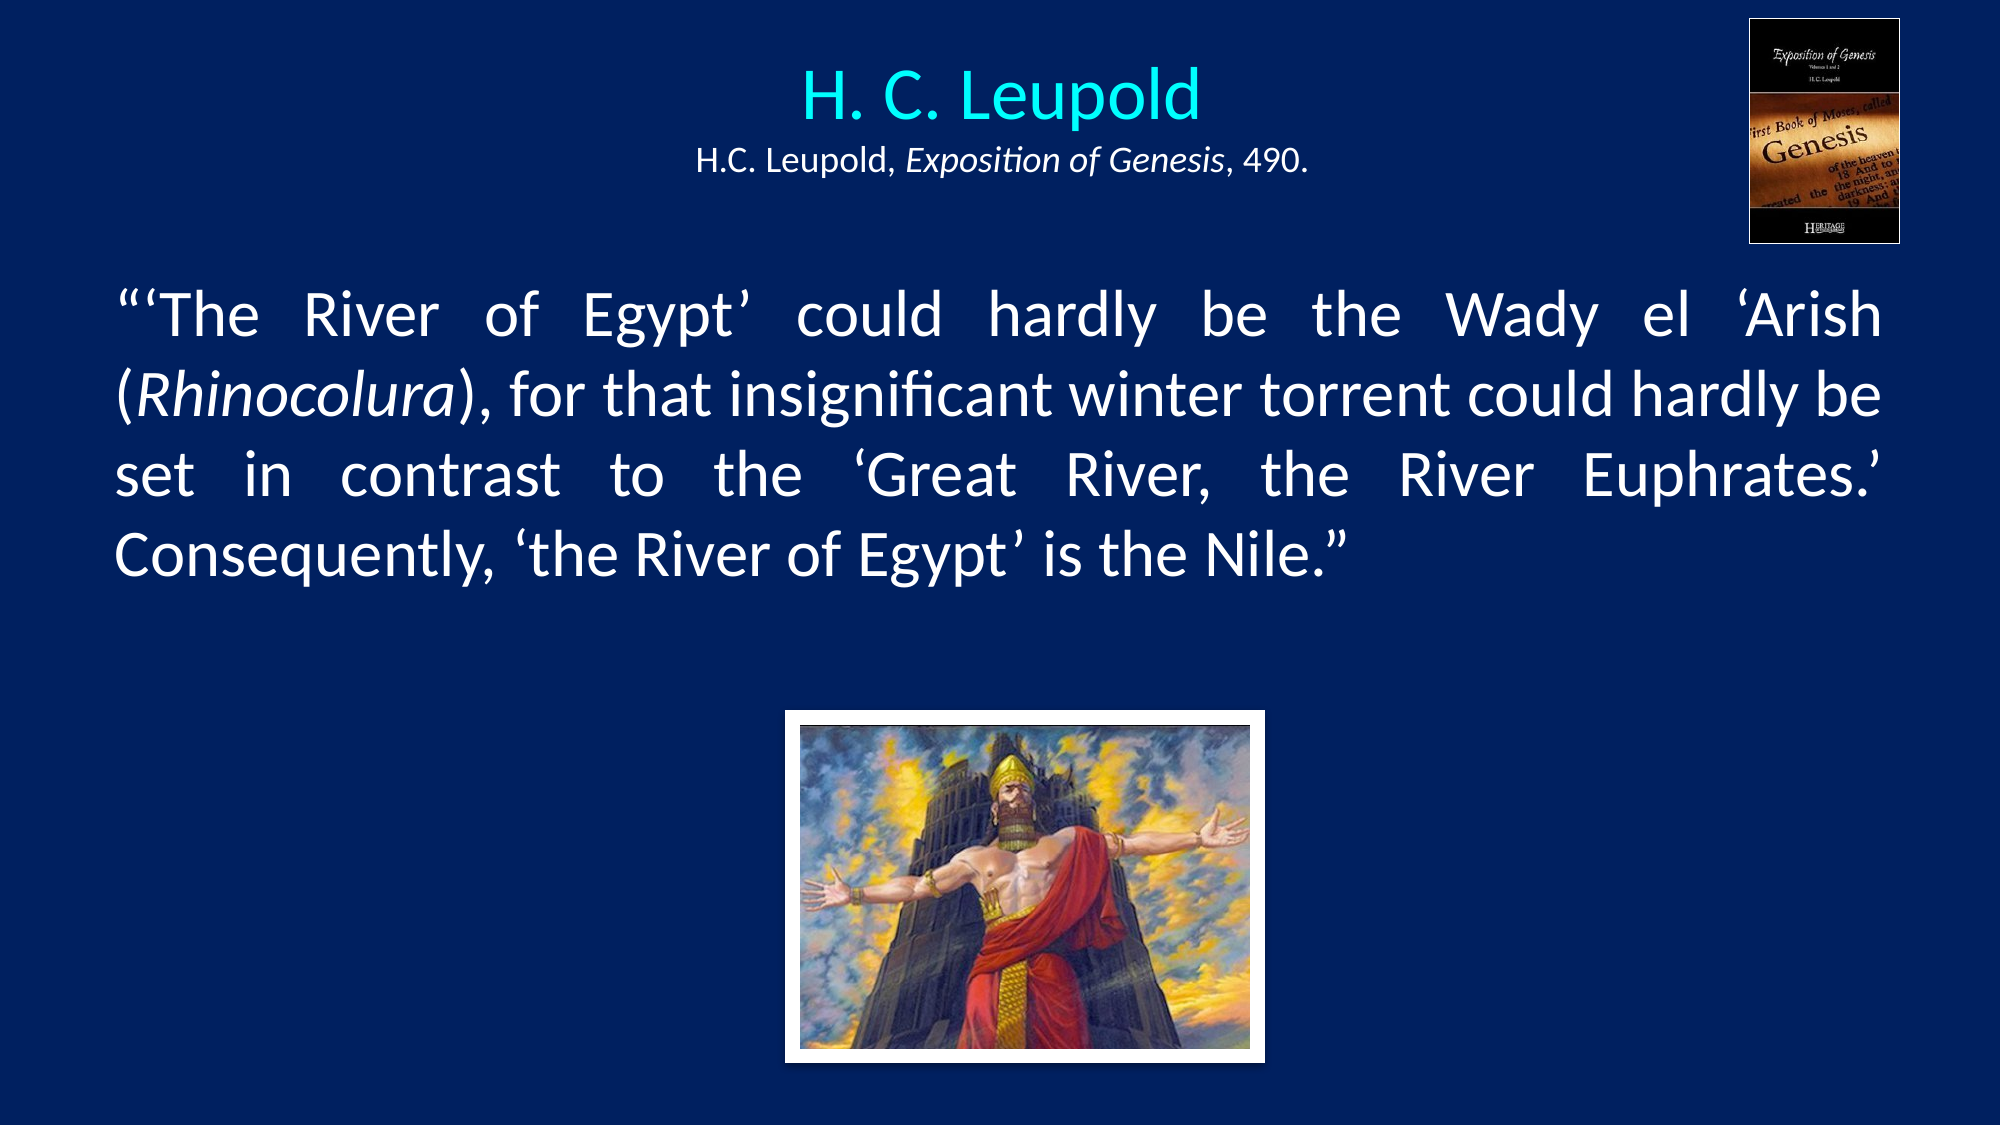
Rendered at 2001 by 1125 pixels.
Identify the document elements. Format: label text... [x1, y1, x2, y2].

text_box H. C. Leupold H.C. Leupold, Exposition of Genesis, 490. [486, 37, 1519, 188]
list “‘The River of Egypt’ could hardly be the Wady el ‘Arish (Rhinocolura), for that insignificant winter torrent could hardly be set in contrast to the ‘Great River, the River Euphrates.’ Consequently, ‘the River of Egypt’ is the Nile.” [99, 262, 1901, 676]
picture [1749, 18, 1901, 244]
picture [799, 724, 1251, 1049]
